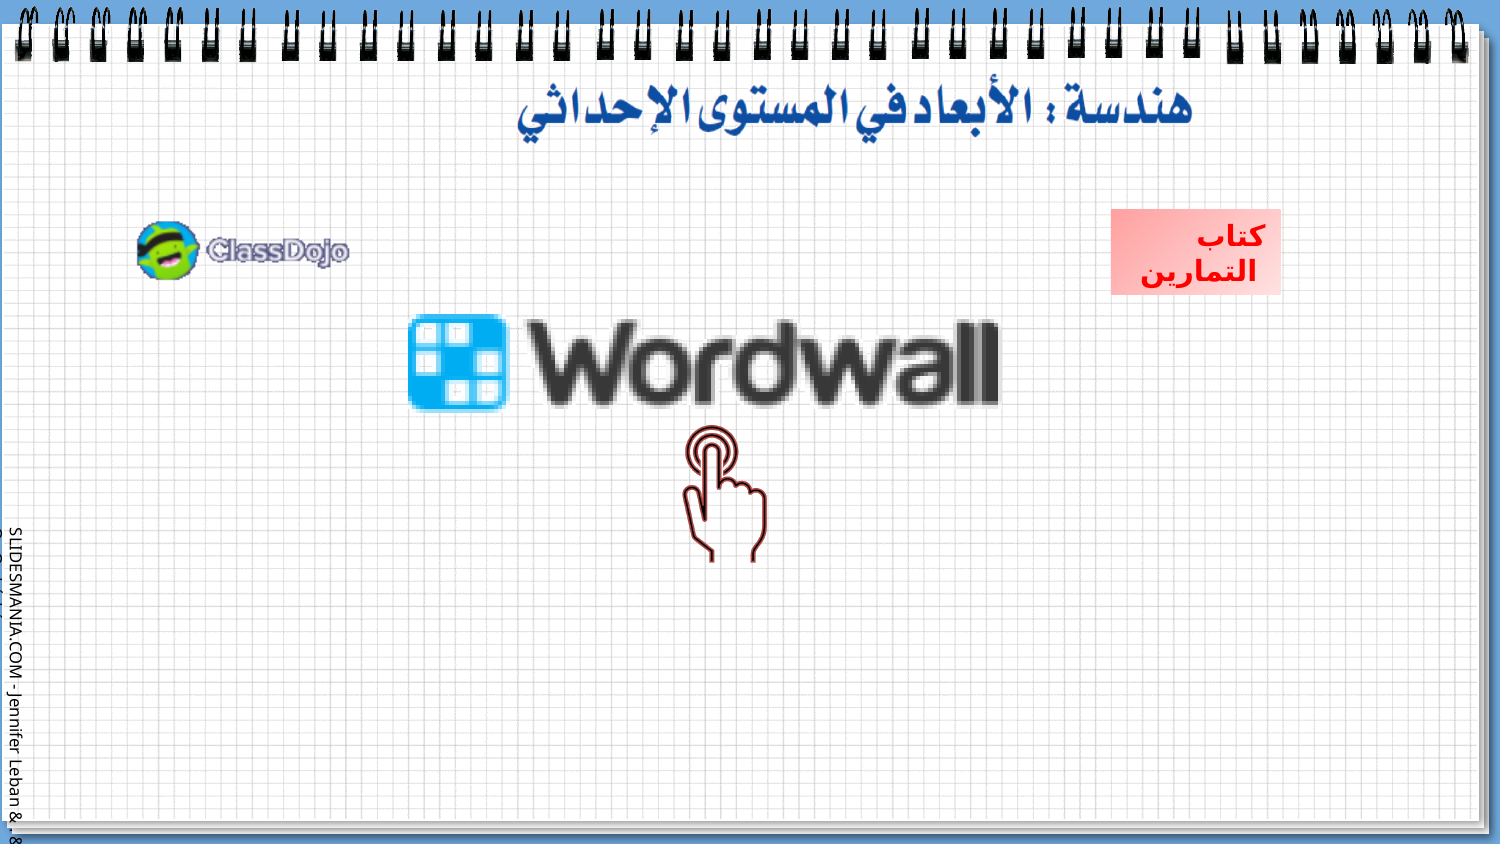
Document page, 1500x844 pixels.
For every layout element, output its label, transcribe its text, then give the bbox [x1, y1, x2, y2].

text_box كتاب التمارين [1110, 209, 1281, 295]
picture [4, 5, 1477, 819]
